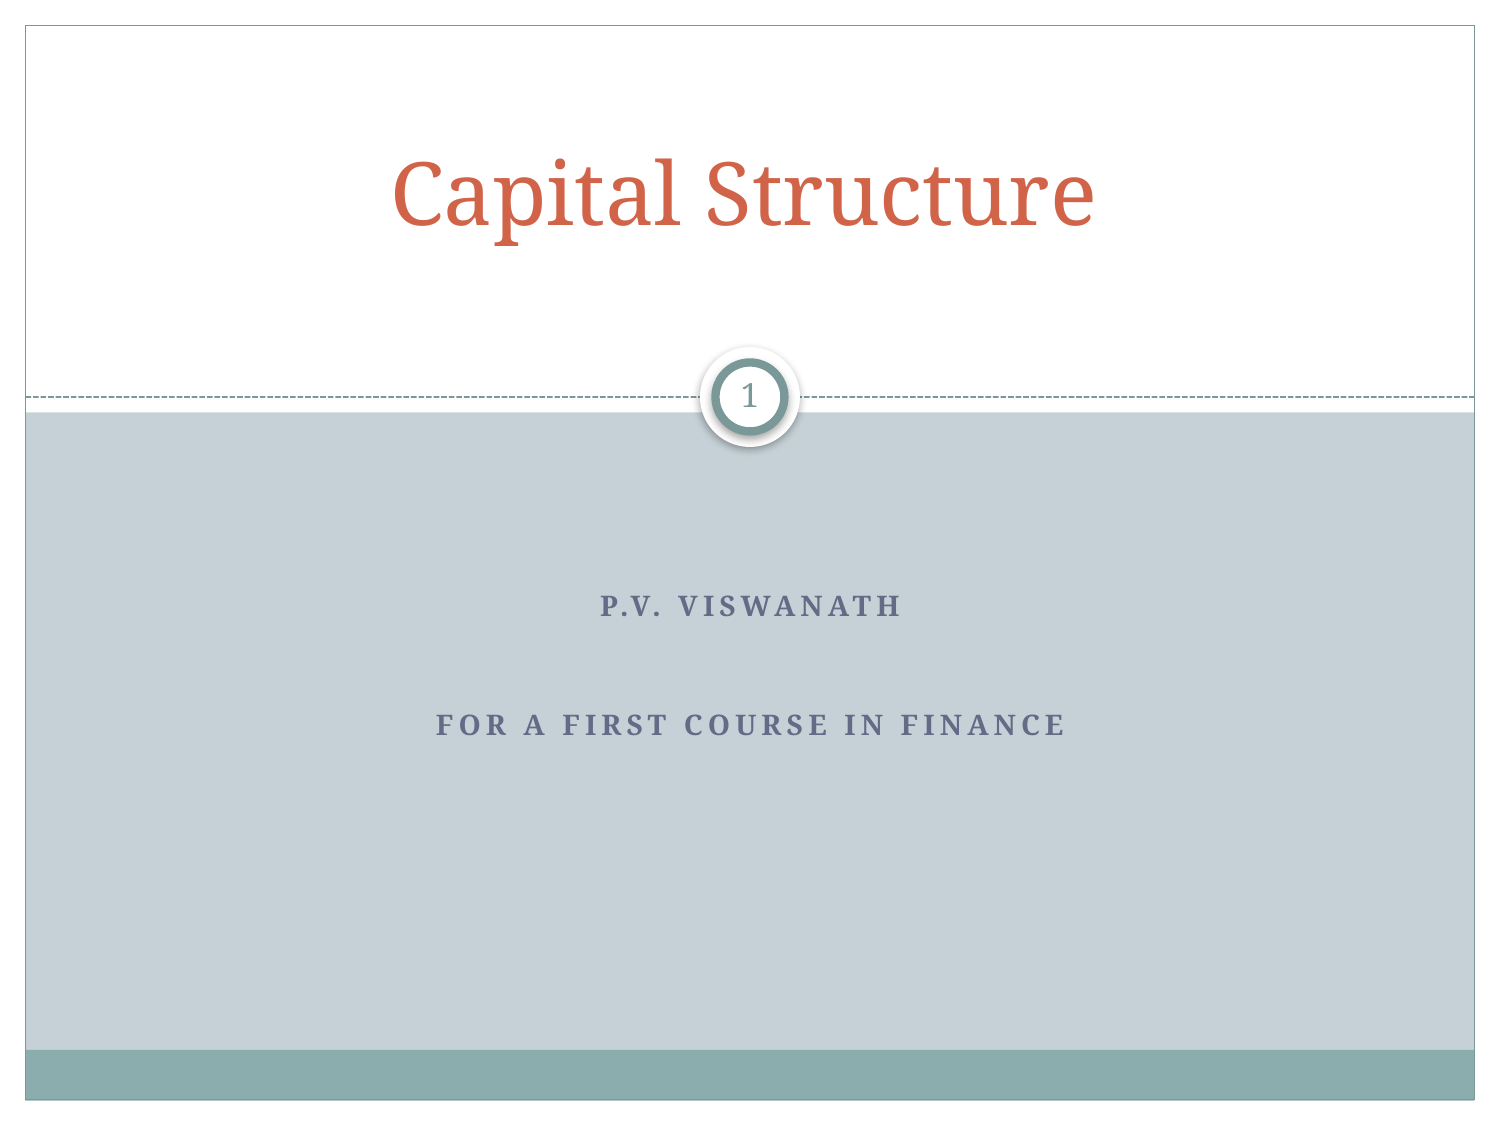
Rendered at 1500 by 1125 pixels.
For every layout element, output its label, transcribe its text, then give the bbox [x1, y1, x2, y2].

title Capital Structure [99, 62, 1388, 250]
subtitle P.V. Viswanath For a First Course in Finance [225, 462, 1275, 750]
slide_number 1 [712, 360, 788, 434]
